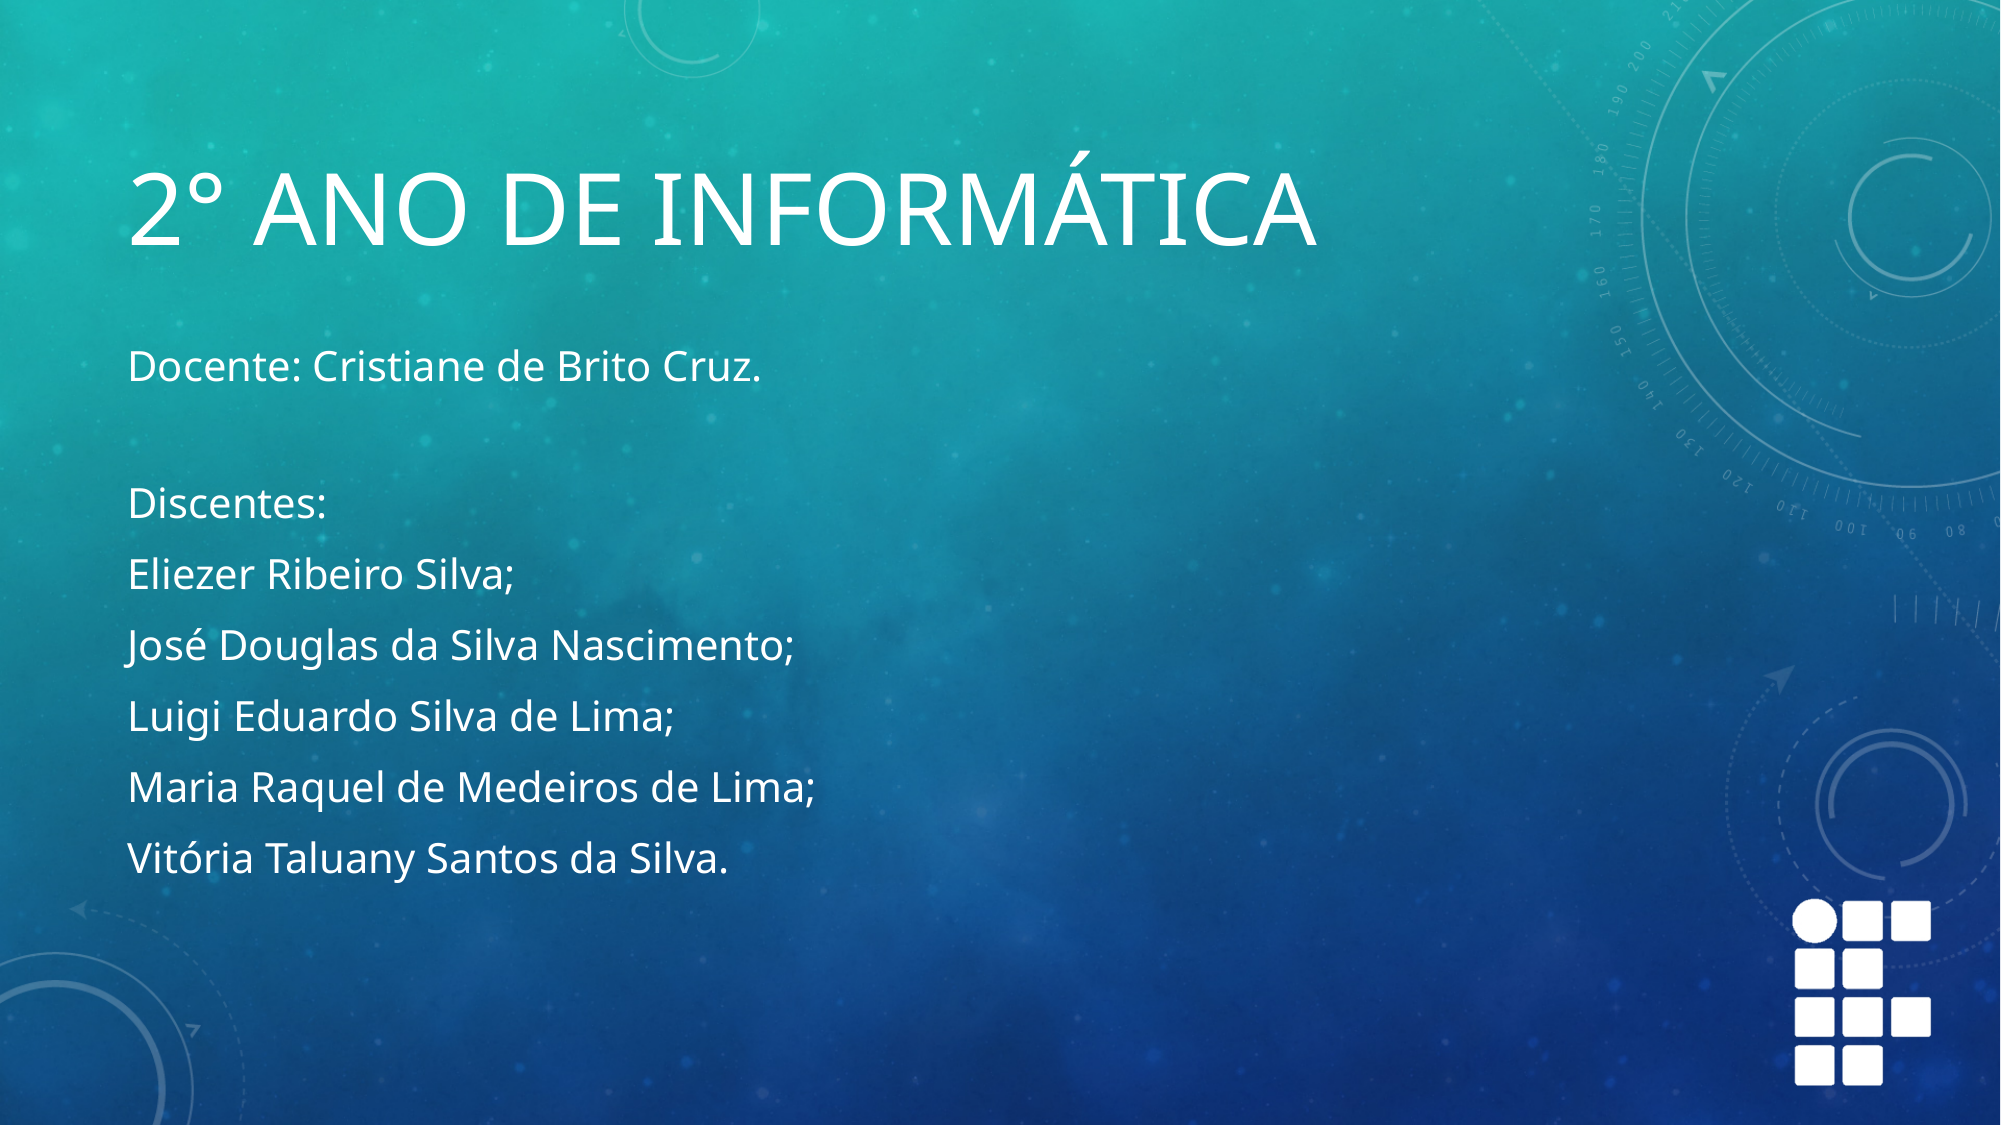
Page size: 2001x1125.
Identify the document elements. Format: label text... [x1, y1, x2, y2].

list Docente: Cristiane de Brito Cruz. Discentes: Eliezer Ribeiro Silva; José Douglas da Silva Nascimento; Luigi Eduardo Silva de Lima; Maria Raquel de Medeiros de Lima; Vitória Taluany Santos da Silva. [112, 332, 1775, 932]
picture [0, 0, 2001, 1125]
title 2° ano de informática [112, 86, 1775, 326]
